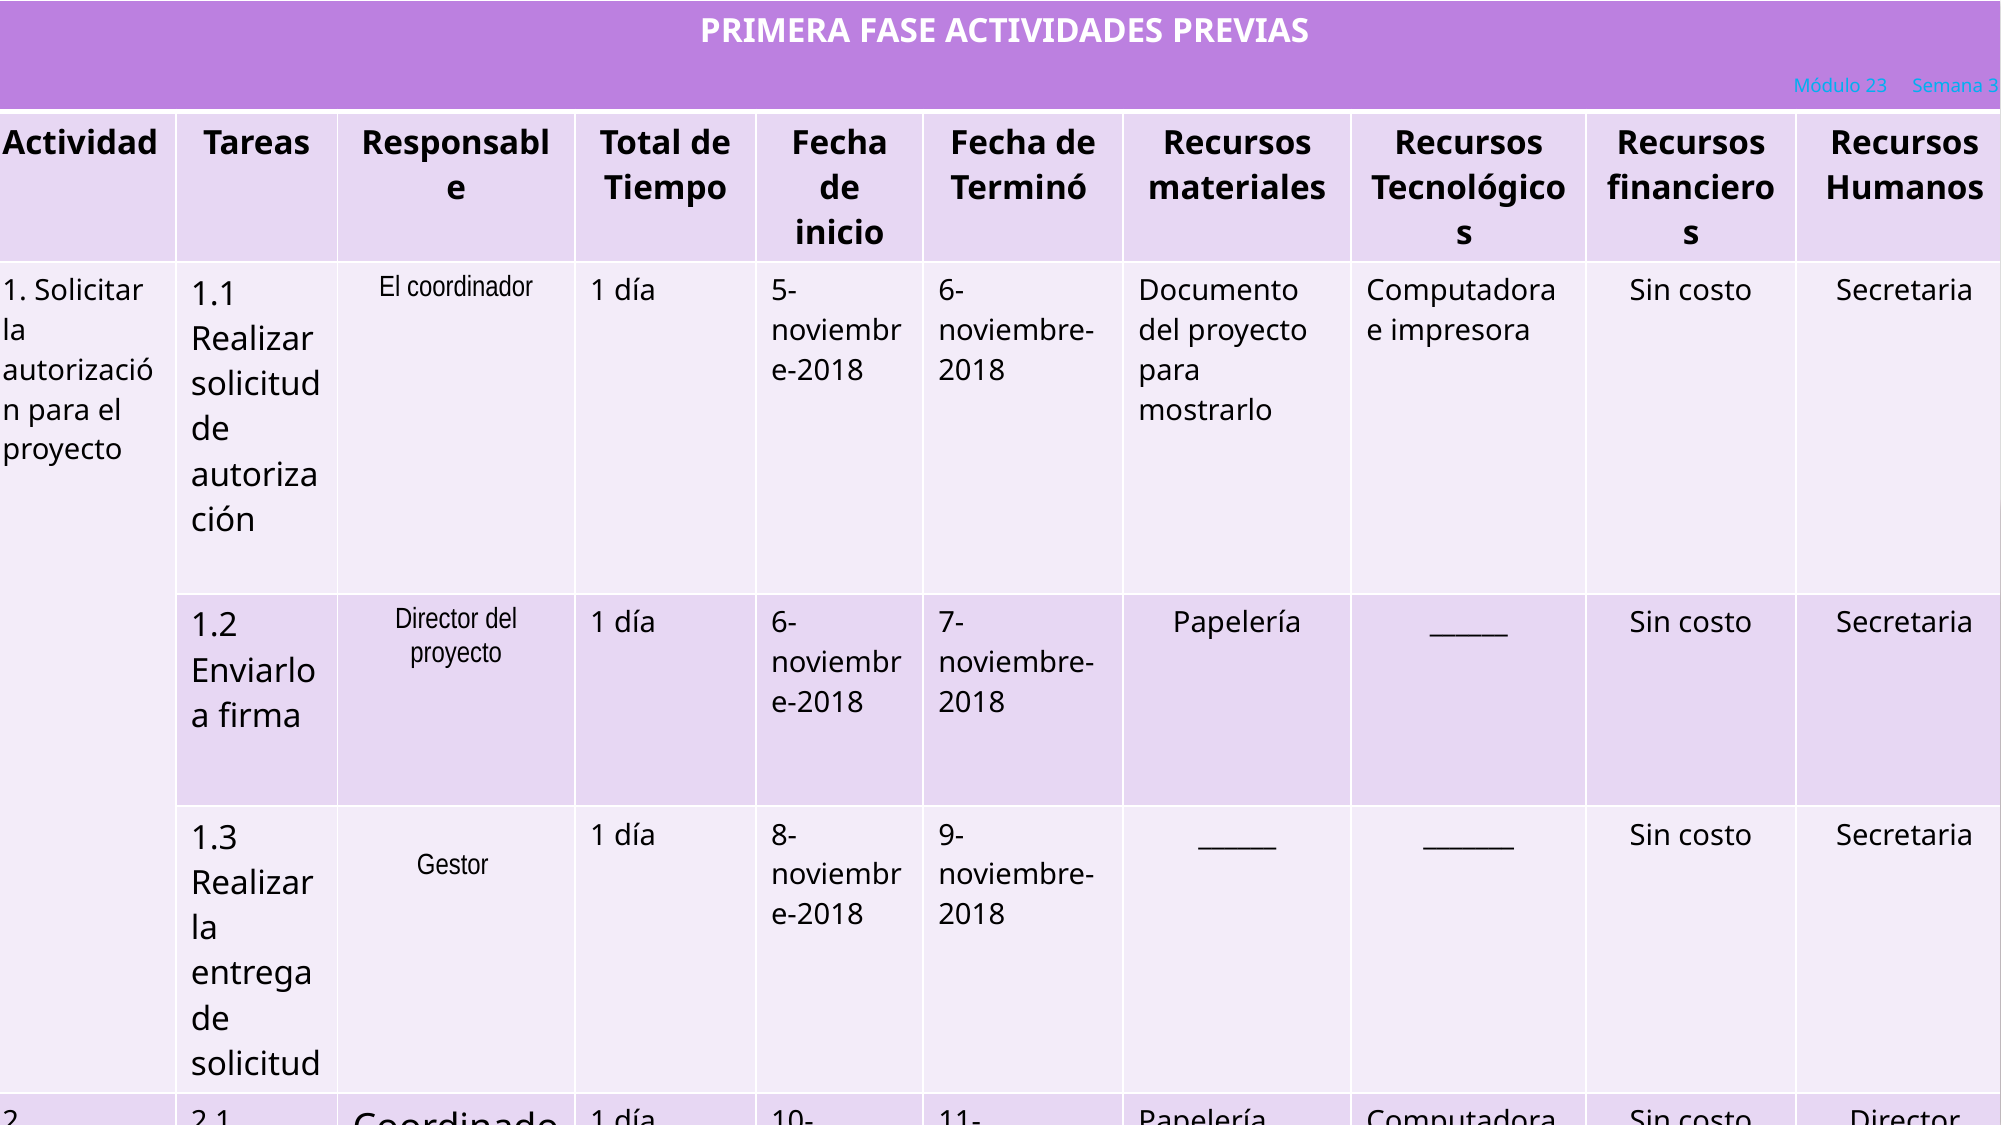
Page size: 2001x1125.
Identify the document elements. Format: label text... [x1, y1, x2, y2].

table_cell Recursos financieros [1587, 114, 1795, 261]
table_cell 6-noviembre-2018 [924, 263, 1122, 593]
table_cell Fecha de Terminó [924, 114, 1122, 261]
table_header PRIMERA FASE ACTIVIDADES PREVIAS Módulo 23 Semana 3 [0, 1, 2000, 109]
table_cell 1 día [576, 1094, 755, 1125]
table_cell Papelería cotizaciones [1124, 1094, 1350, 1125]
table_cell 7-noviembre-2018 [924, 595, 1122, 805]
table_cell Documento del proyecto para mostrarlo [1124, 263, 1350, 593]
table_cell 10-noviembre-2018 [757, 1094, 922, 1125]
table_cell Computadora e impresora [1352, 1094, 1585, 1125]
table_cell _______ [1352, 807, 1585, 1092]
table_cell Gestor [338, 807, 574, 1092]
table_cell Responsable [338, 114, 574, 261]
table_cell Fecha de inicio [757, 114, 922, 261]
table_cell Secretaria [1797, 807, 2000, 1092]
table_cell 1 día [576, 263, 755, 593]
table_cell Sin costo [1587, 263, 1795, 593]
table_cell Computadora e impresora [1352, 263, 1585, 593]
table_cell 5-noviembre-2018 [757, 263, 922, 593]
table_cell 1.2 Enviarlo a firma [177, 595, 337, 805]
table_cell Sin costo [1587, 595, 1795, 805]
table_cell Sin costo [1587, 807, 1795, 1092]
table_cell Sin costo [1587, 1094, 1795, 1125]
table_cell El coordinador [338, 263, 574, 593]
table_cell Secretaria [1797, 263, 2000, 593]
table_cell 1.1 Realizar solicitud de autorización [177, 263, 337, 593]
table_cell Tareas [177, 114, 337, 261]
table_cell Papelería [1124, 595, 1350, 805]
table_cell Recursos Tecnológicos [1352, 114, 1585, 261]
table_cell 11-noviembre-2018 [924, 1094, 1122, 1125]
table_cell Secretaria [1797, 595, 2000, 805]
table_cell 1 día [576, 807, 755, 1092]
table_cell Director [1797, 1094, 2000, 1125]
table_cell ______ [1352, 595, 1585, 805]
table_cell 1 día [576, 595, 755, 805]
table_cell 6-noviembre-2018 [757, 595, 922, 805]
table_cell Recursos materiales [1124, 114, 1350, 261]
table_cell ______ [1124, 807, 1350, 1092]
table_cell 9-noviembre-2018 [924, 807, 1122, 1092]
table_cell Director del proyecto [338, 595, 574, 805]
table_cell Coordinador [338, 1094, 574, 1125]
table_cell 2.1 Realizar listas por área [177, 1094, 337, 1125]
table_cell 1.3 Realizar la entrega de solicitud [177, 807, 337, 1092]
table_cell 1. Solicitar la autorización para el proyecto [0, 263, 175, 1092]
table_cell Total de Tiempo [576, 114, 755, 261]
table_cell Actividad [0, 114, 175, 261]
table_cell Recursos Humanos [1797, 114, 2000, 261]
table_cell 8-noviembre-2018 [757, 807, 922, 1092]
table_cell 2. Identificar los recursos necesarios [0, 1094, 175, 1125]
